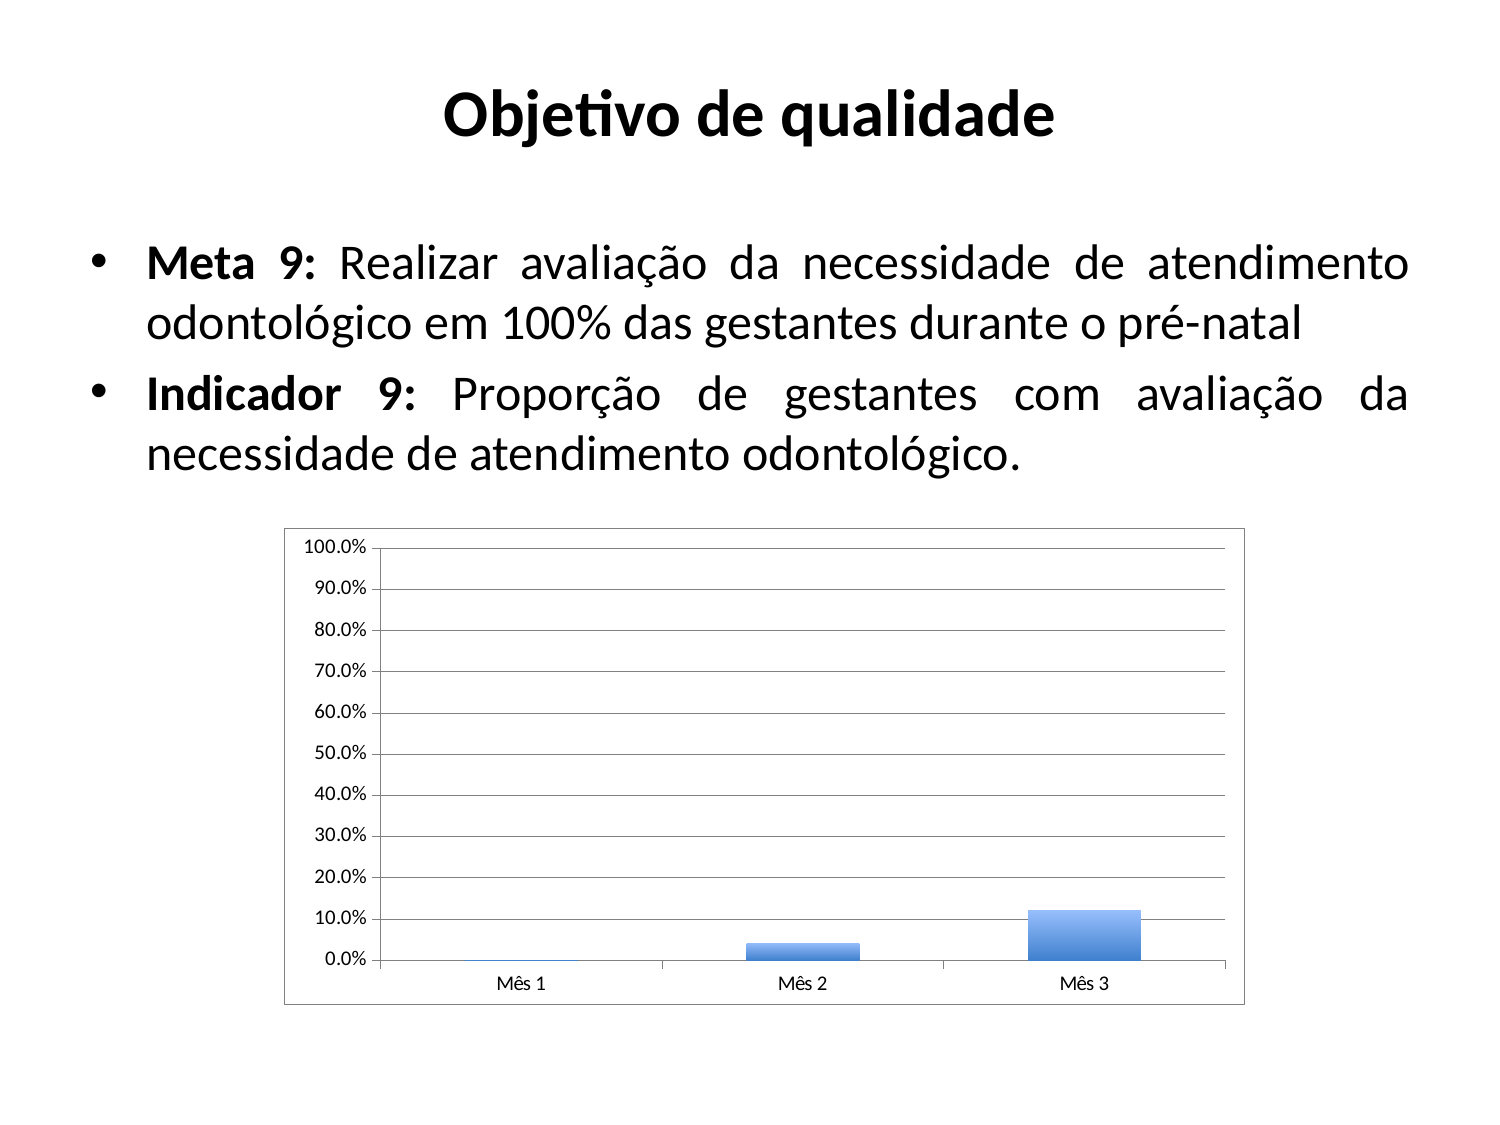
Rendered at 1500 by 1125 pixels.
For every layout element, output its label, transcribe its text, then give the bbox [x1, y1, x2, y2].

list Objetivo de qualidade Meta 9: Realizar avaliação da necessidade de atendimento odontológico em 100% das gestantes durante o pré-natal Indicador 9: Proporção de gestantes com avaliação da necessidade de atendimento odontológico. [75, 62, 1425, 1005]
chart [283, 527, 1245, 1006]
